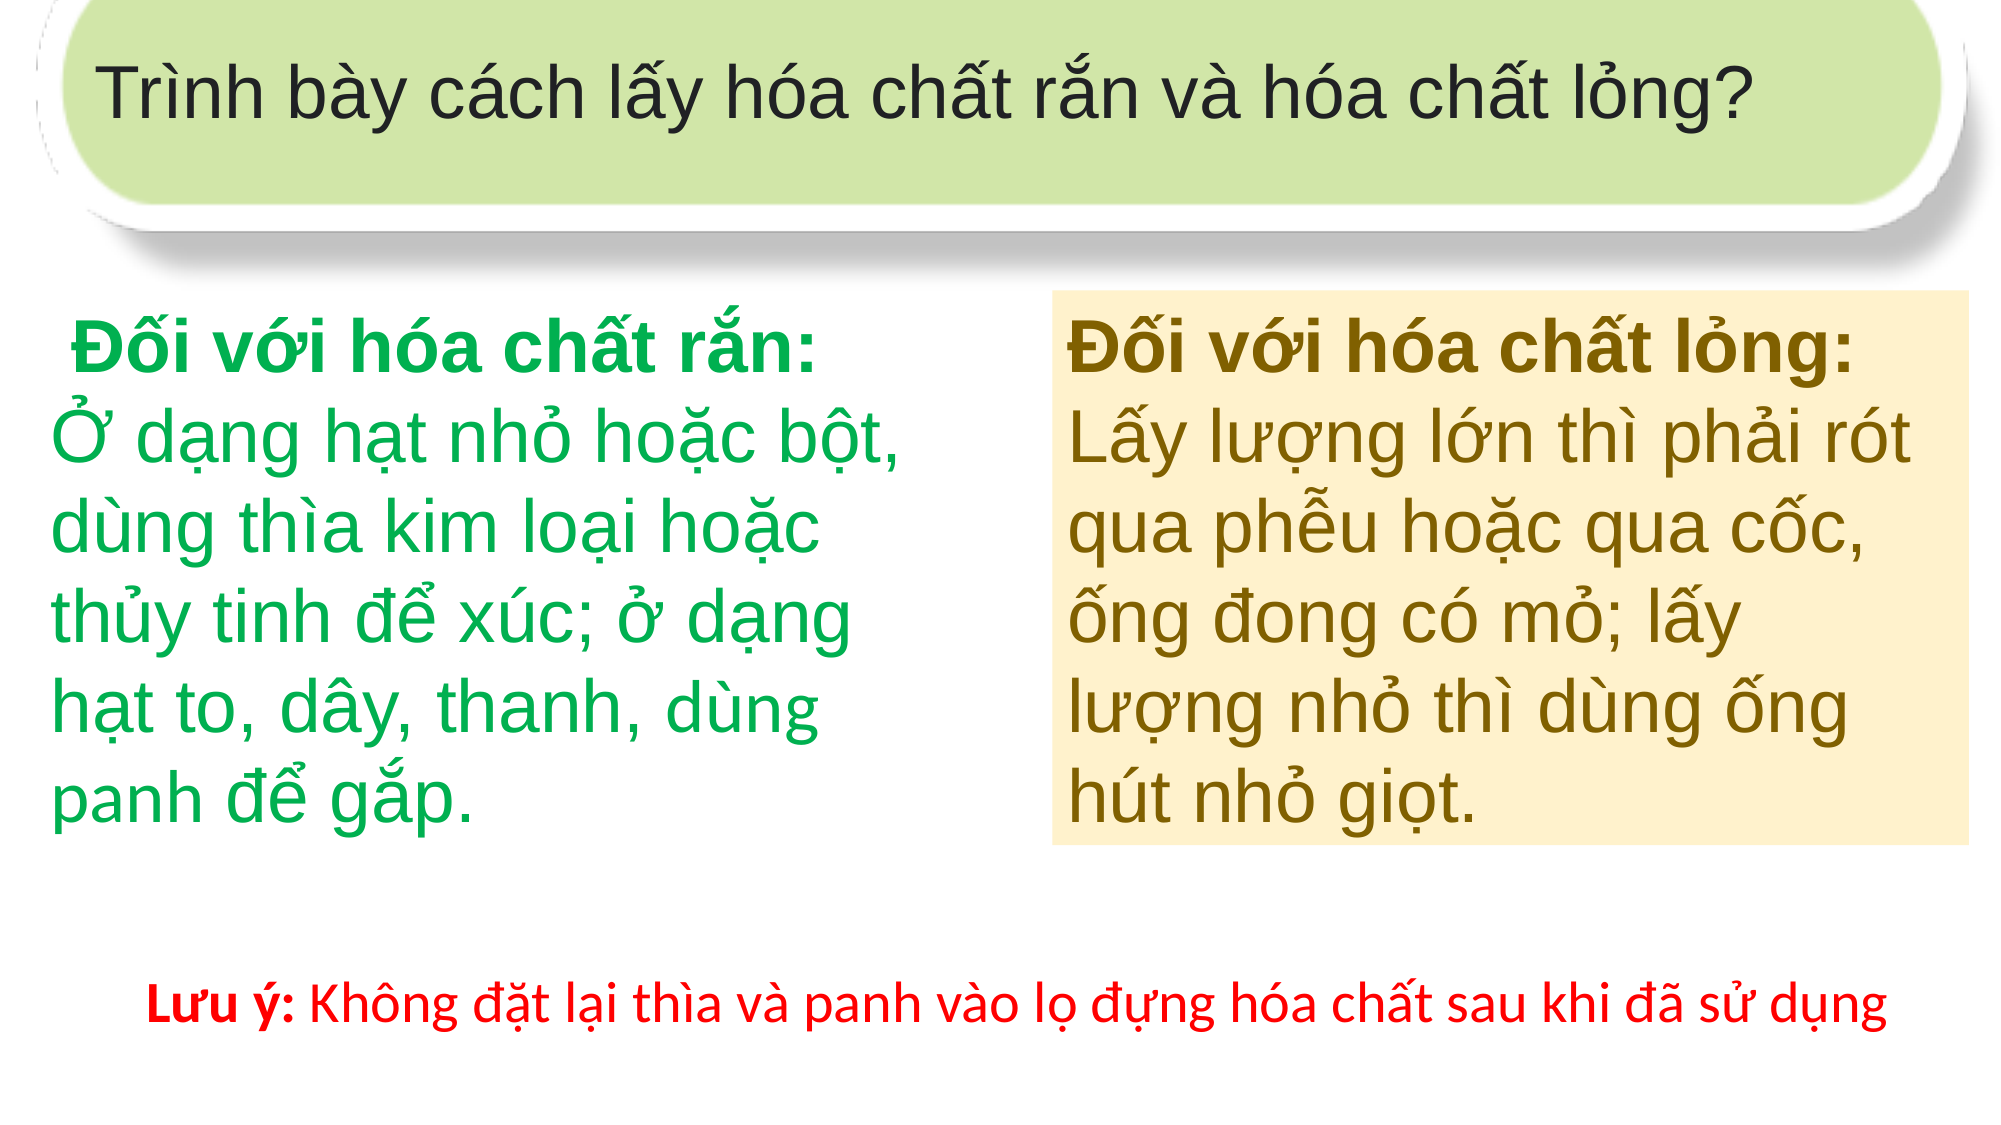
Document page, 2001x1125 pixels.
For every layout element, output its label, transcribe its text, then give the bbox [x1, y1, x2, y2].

text_box Đối với hóa chất lỏng: Lấy lượng lớn thì phải rót qua phễu hoặc qua cốc, ống đong có mỏ; lấy lượng nhỏ thì dùng ống hút nhỏ giọt. [1052, 291, 1969, 846]
text_box Lưu ý: Không đặt lại thìa và panh vào lọ đựng hóa chất sau khi đã sử dụng [131, 956, 1905, 1042]
text_box Đối với hóa chất rắn: Ở dạng hạt nhỏ hoặc bột, dùng thìa kim loại hoặc thủy tinh để xúc; ở dạng hạt to, dây, thanh, dùng panh để gắp. [35, 291, 969, 846]
picture [35, 0, 2000, 291]
